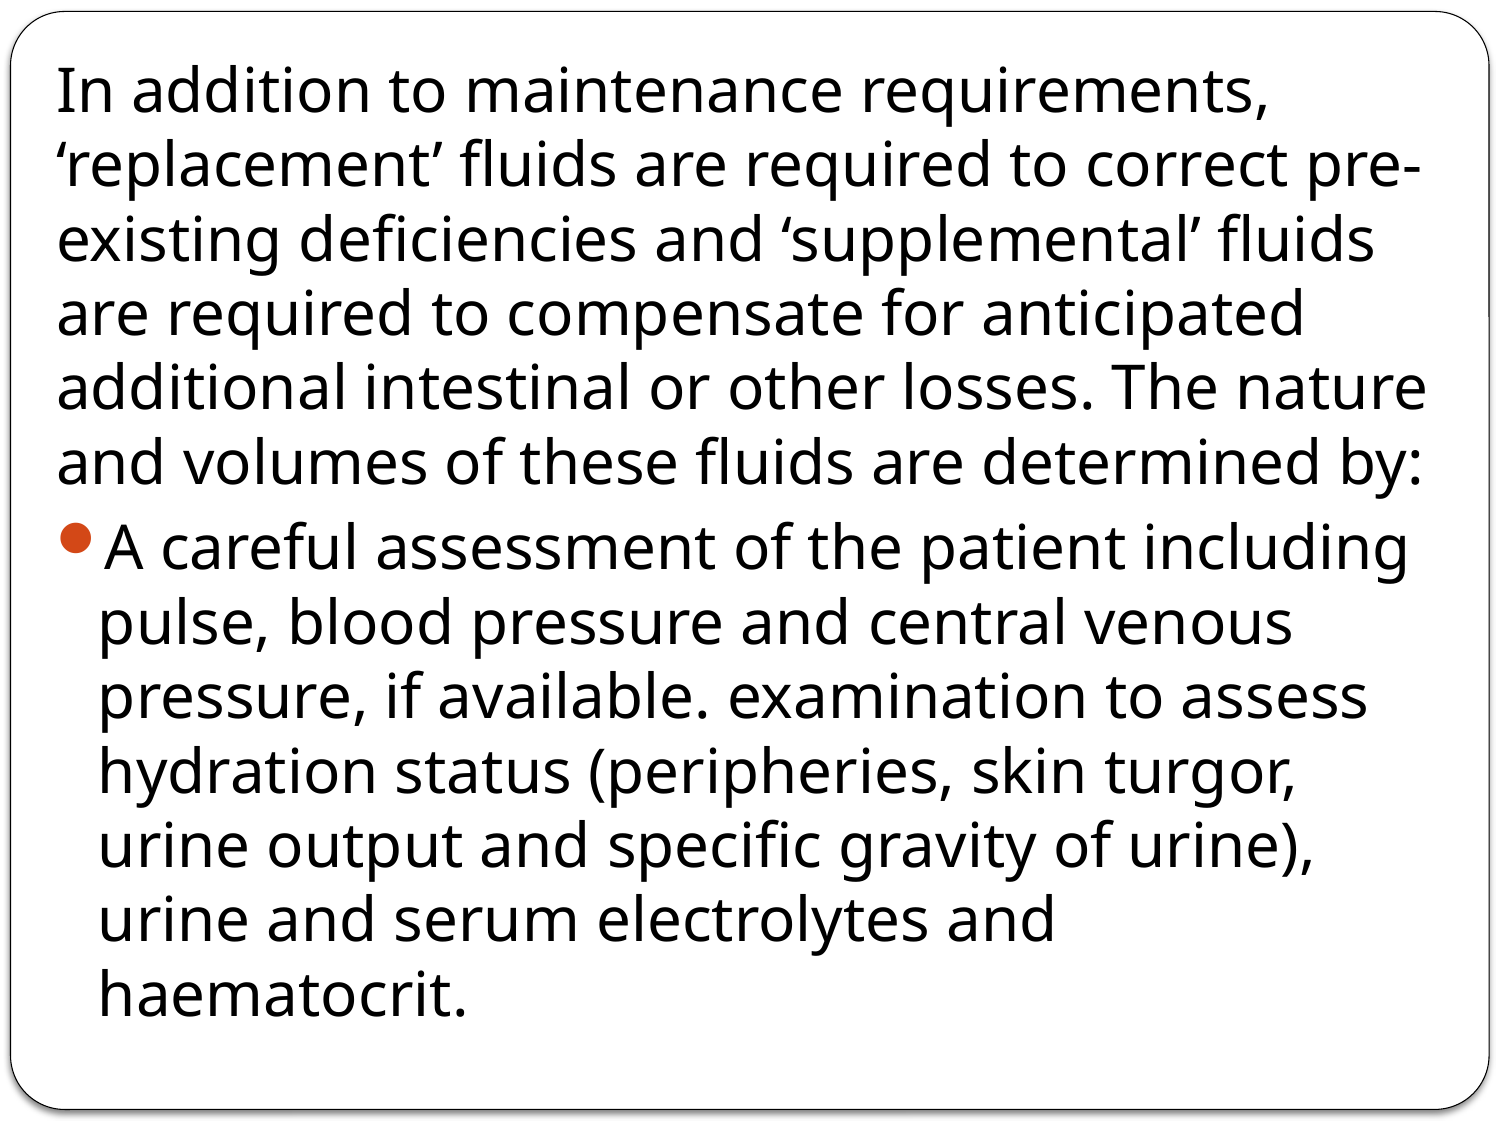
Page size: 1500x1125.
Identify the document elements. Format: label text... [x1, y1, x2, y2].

list In addition to maintenance requirements, ‘replacement’ fluids are required to correct pre-existing deficiencies and ‘supplemental’ fluids are required to compensate for anticipated additional intestinal or other losses. The nature and volumes of these fluids are determined by: A careful assessment of the patient including pulse, blood pressure and central venous pressure, if available. examination to assess hydration status (peripheries, skin turgor, urine output and specific gravity of urine), urine and serum electrolytes and haematocrit. [41, 42, 1459, 1094]
